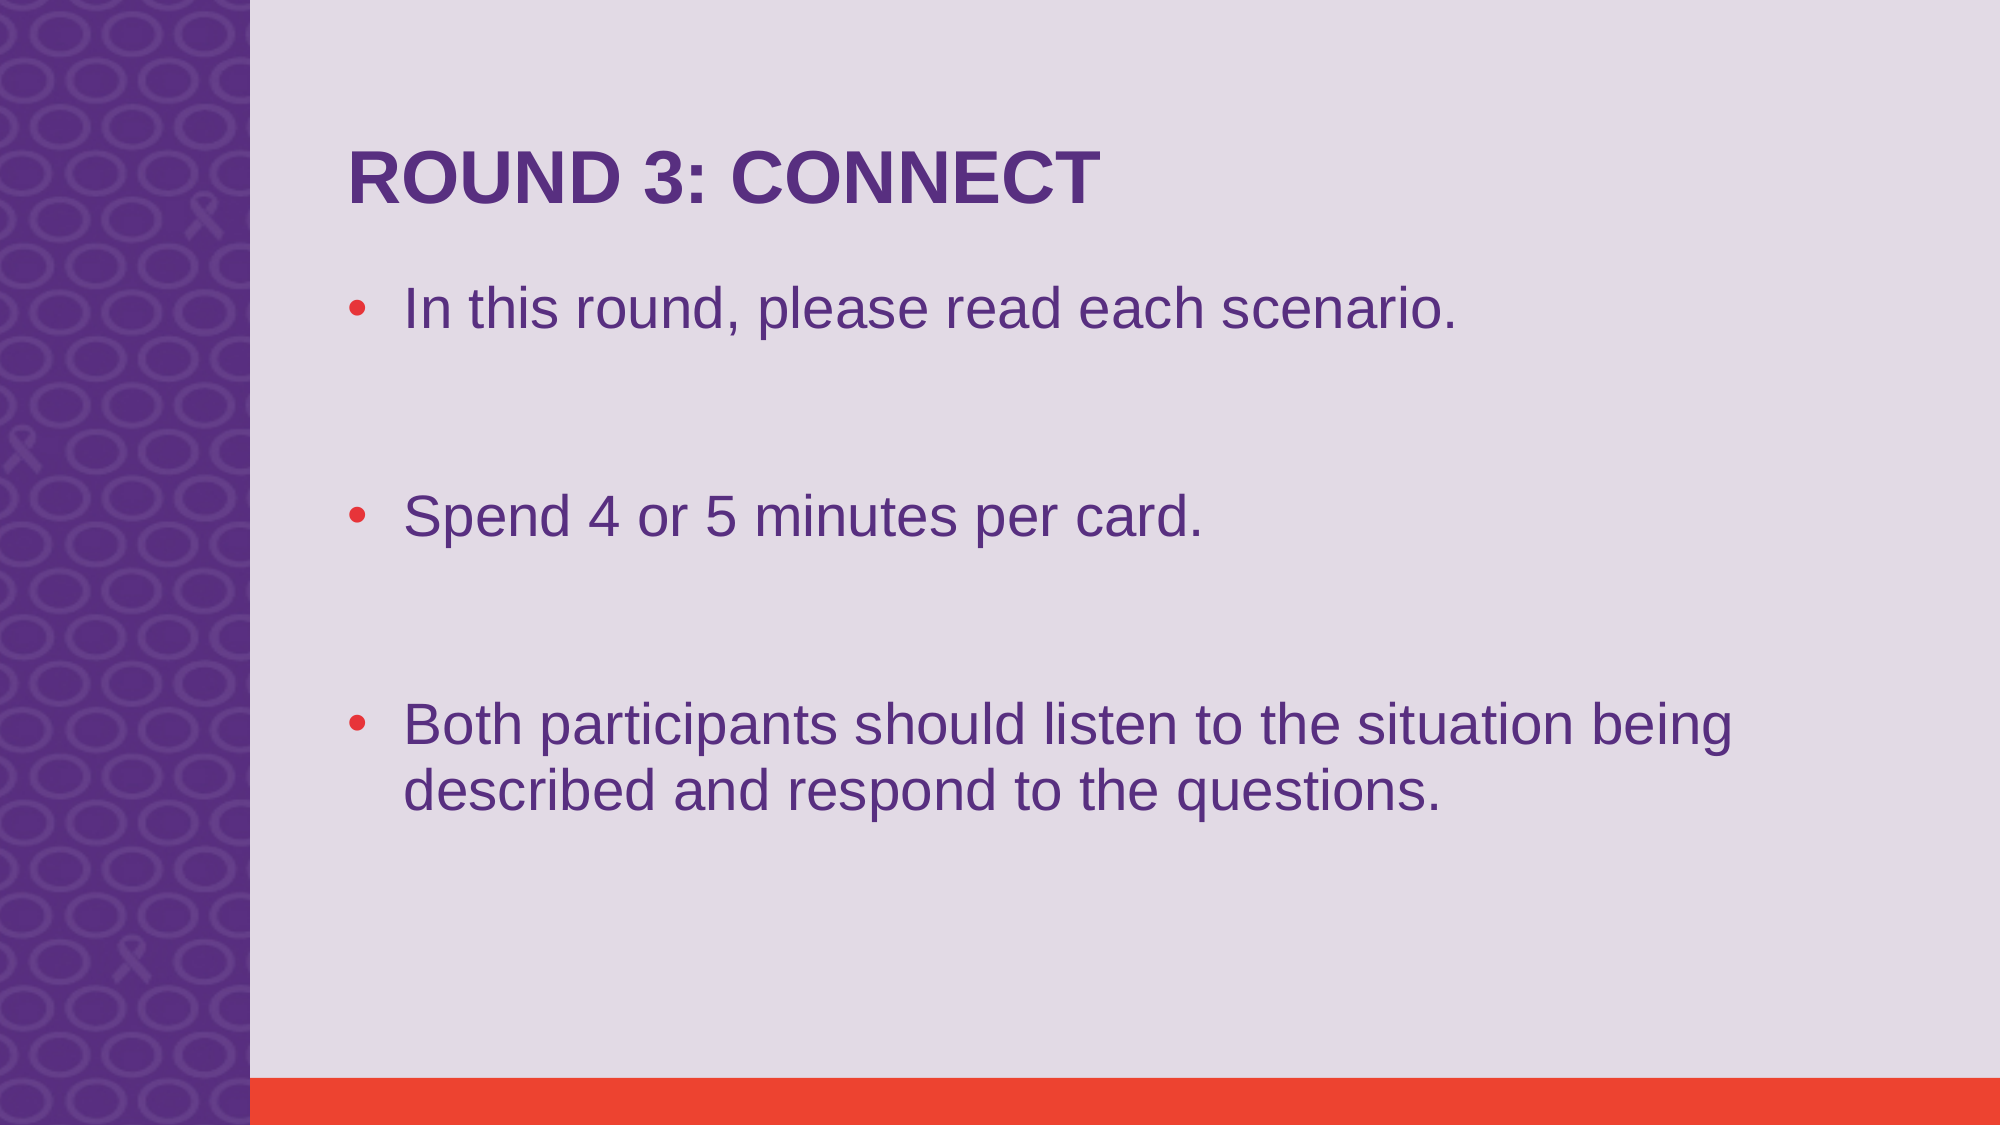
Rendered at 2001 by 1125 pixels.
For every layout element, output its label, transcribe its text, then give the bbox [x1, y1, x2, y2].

picture [0, 0, 250, 1125]
title ROUND 3: CONNECT [332, 96, 1899, 228]
list In this round, please read each scenario. Spend 4 or 5 minutes per card. Both participants should listen to the situation being described and respond to the questions. [332, 268, 1899, 1043]
